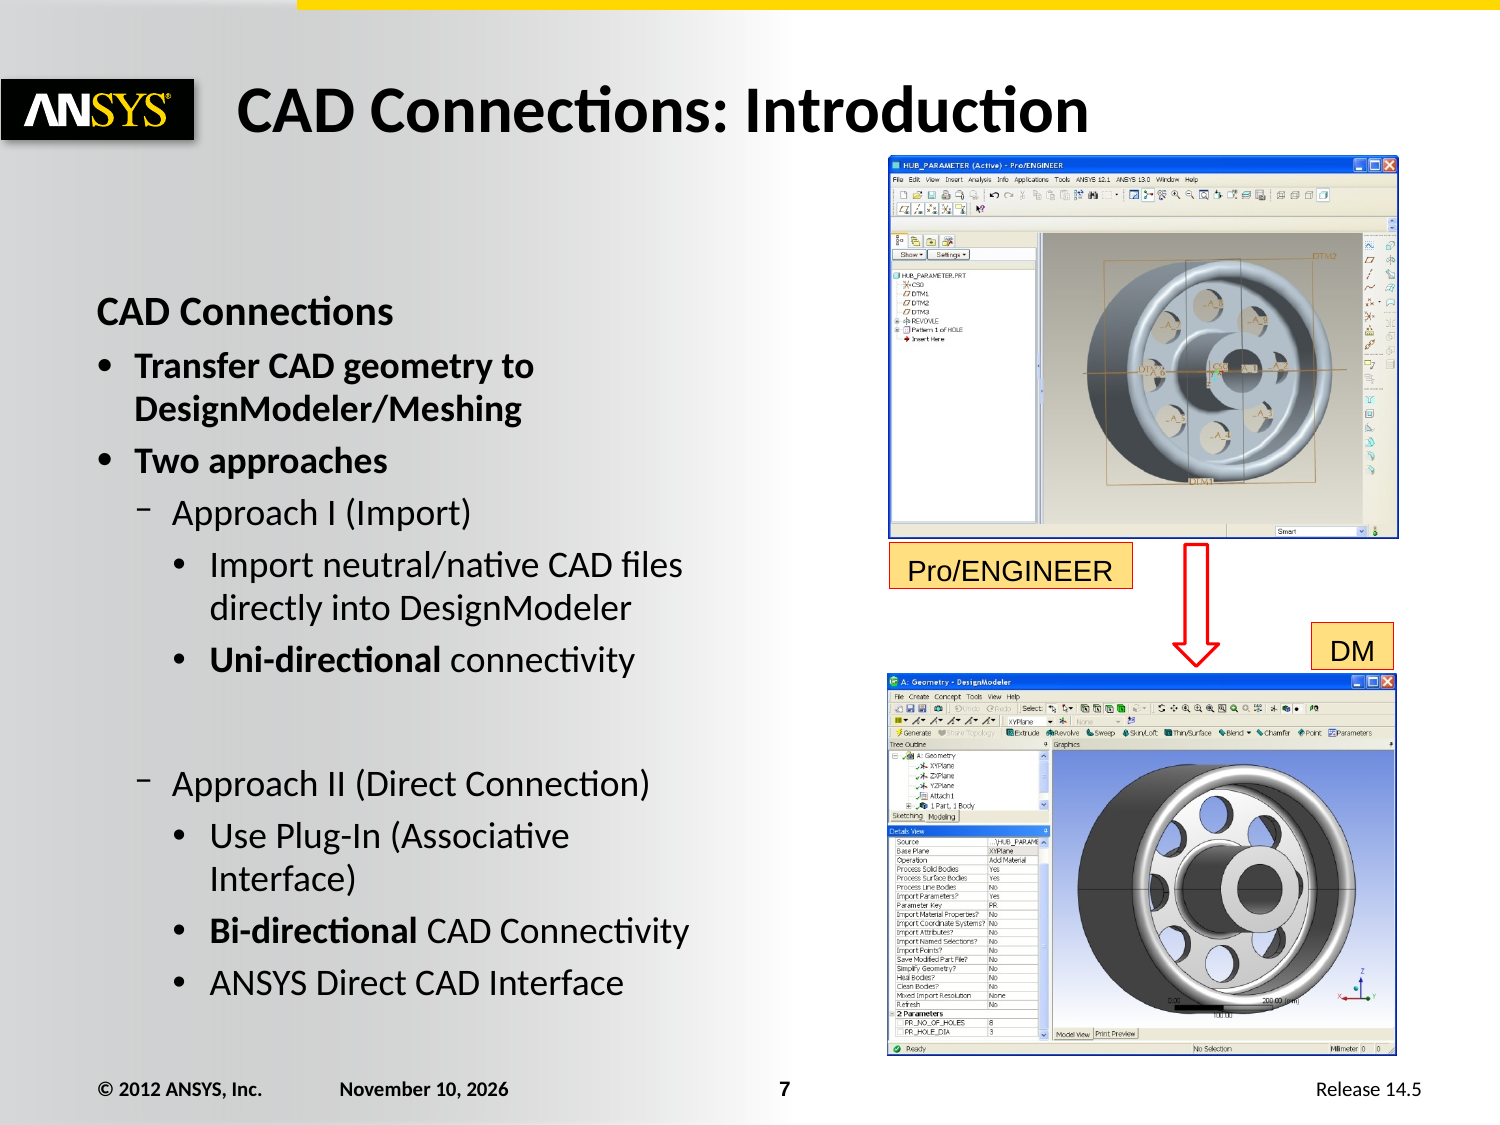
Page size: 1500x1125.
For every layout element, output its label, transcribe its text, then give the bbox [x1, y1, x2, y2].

text_box [1171, 546, 1221, 669]
title CAD Connections: Introduction [237, 74, 1407, 176]
list CAD Connections Transfer CAD geometry to DesignModeler/Meshing Two approaches Approach I (Import) Import neutral/native CAD files directly into DesignModeler Uni-directional connectivity Approach II (Direct Connection) Use Plug-In (Associative Interface) Bi-directional CAD Connectivity ANSYS Direct CAD Interface [96, 286, 723, 1038]
picture [888, 155, 1399, 539]
picture [886, 673, 1397, 1056]
text_box Pro/ENGINEER [889, 546, 1132, 589]
text_box DM [1311, 622, 1394, 670]
